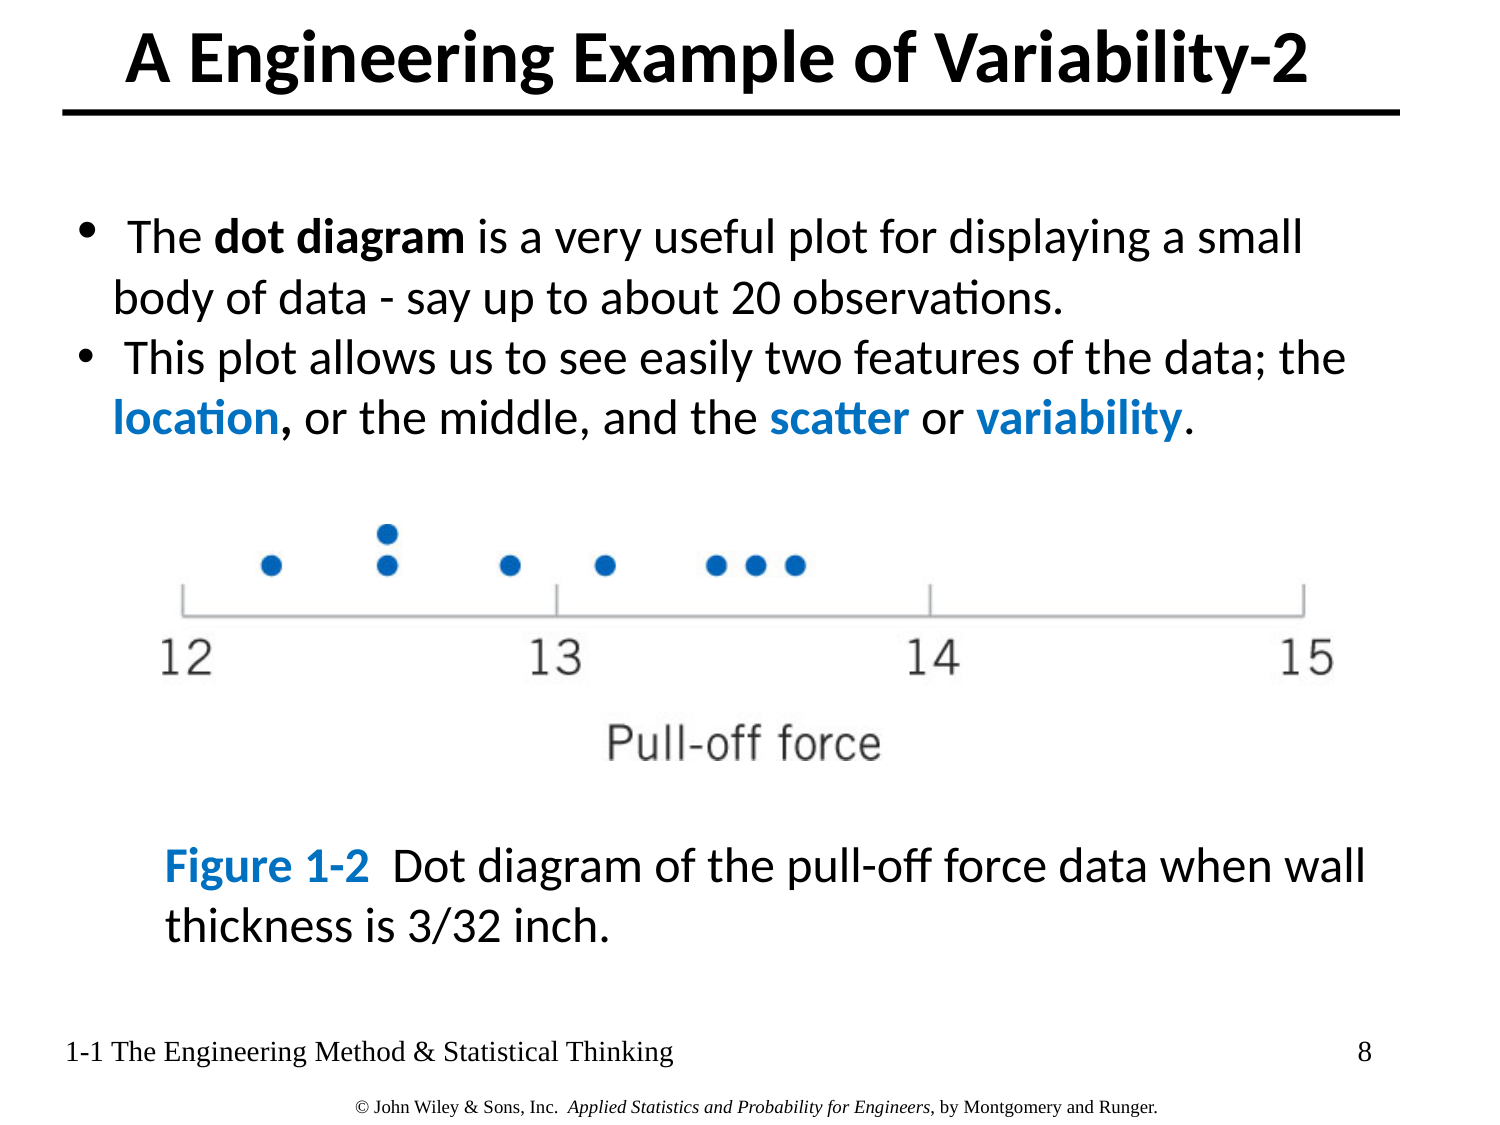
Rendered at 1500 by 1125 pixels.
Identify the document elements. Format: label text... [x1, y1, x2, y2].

picture [162, 524, 1334, 761]
text_box © John Wiley & Sons, Inc. Applied Statistics and Probability for Engineers, by Montgomery and Runger. [340, 1087, 1174, 1125]
footer 1-1 The Engineering Method & Statistical Thinking [49, 1024, 776, 1101]
text_box A Engineering Example of Variability-2 [49, 0, 1388, 105]
slide_number 8 [1074, 1024, 1388, 1101]
text_box The dot diagram is a very useful plot for displaying a small body of data - say up to about 20 observations. This plot allows us to see easily two features of the data; the location, or the middle, and the scatter or variability. [62, 187, 1413, 453]
text_box Figure 1-2 Dot diagram of the pull-off force data when wall thickness is 3/32 inch. [149, 824, 1413, 960]
